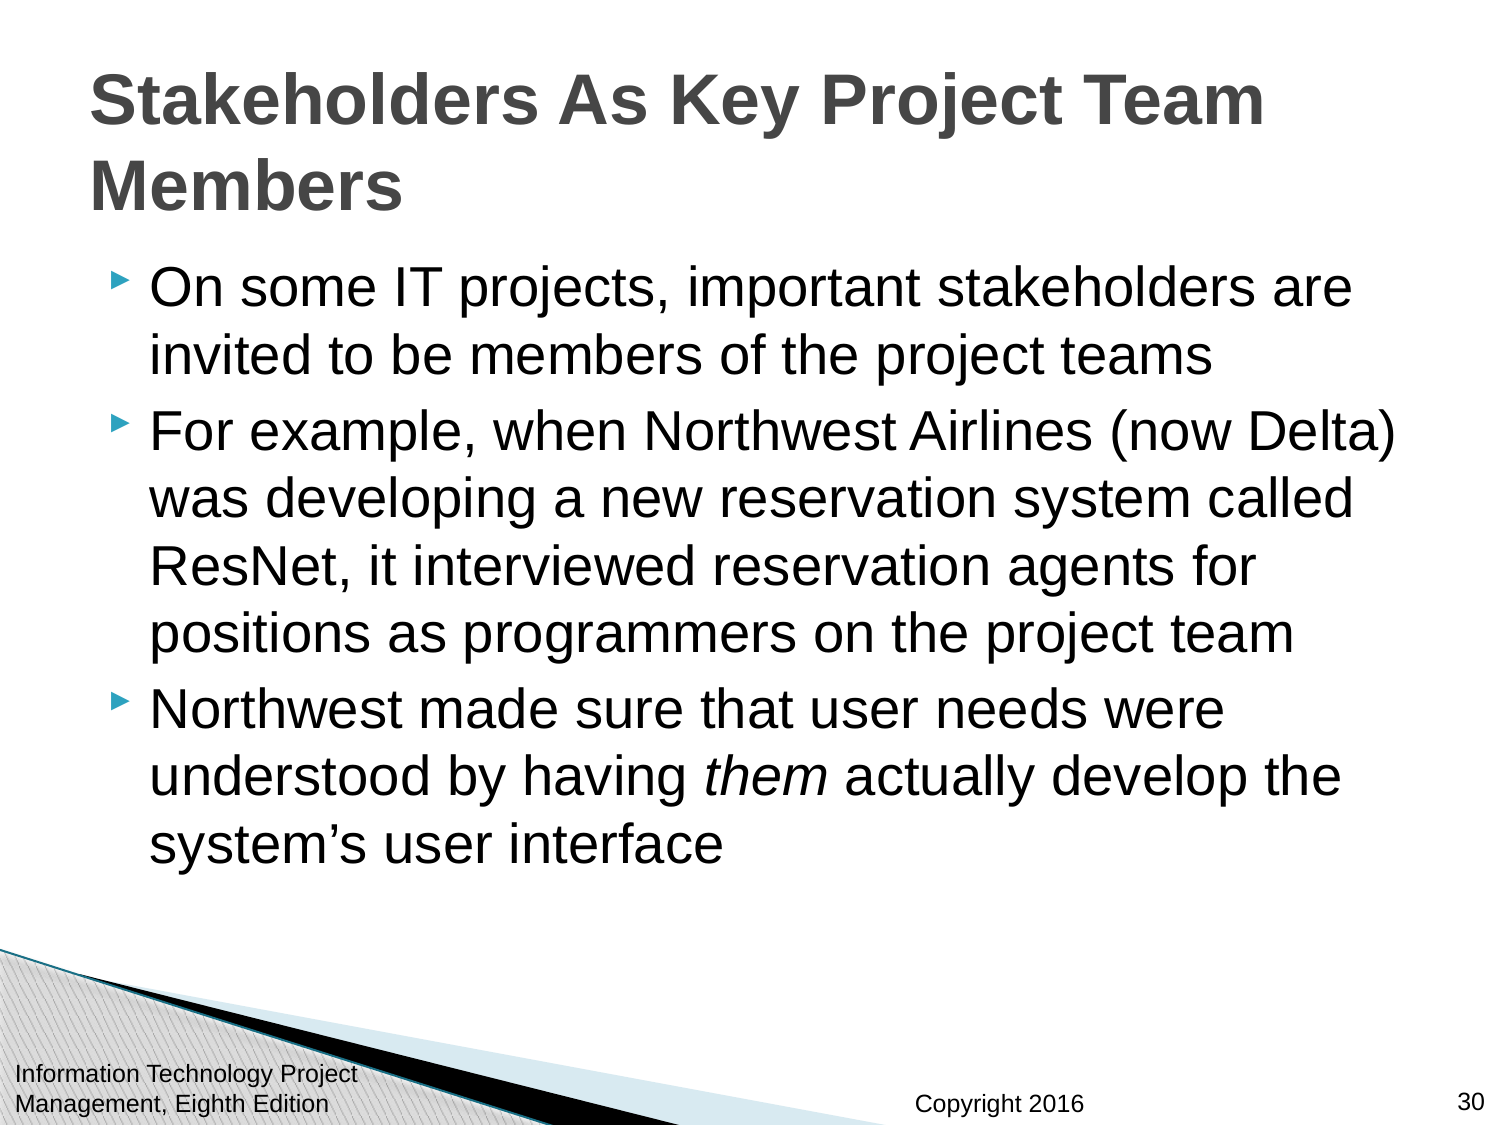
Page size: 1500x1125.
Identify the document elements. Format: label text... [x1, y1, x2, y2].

slide_number 30 [1408, 1062, 1500, 1123]
list On some IT projects, important stakeholders are invited to be members of the project teams For example, when Northwest Airlines (now Delta) was developing a new reservation system called ResNet, it interviewed reservation agents for positions as programmers on the project team Northwest made sure that user needs were understood by having them actually develop the system’s user interface [74, 242, 1476, 986]
title Stakeholders As Key Project Team Members [75, 45, 1425, 233]
footer Information Technology Project Management, Eighth Edition [0, 1037, 425, 1125]
